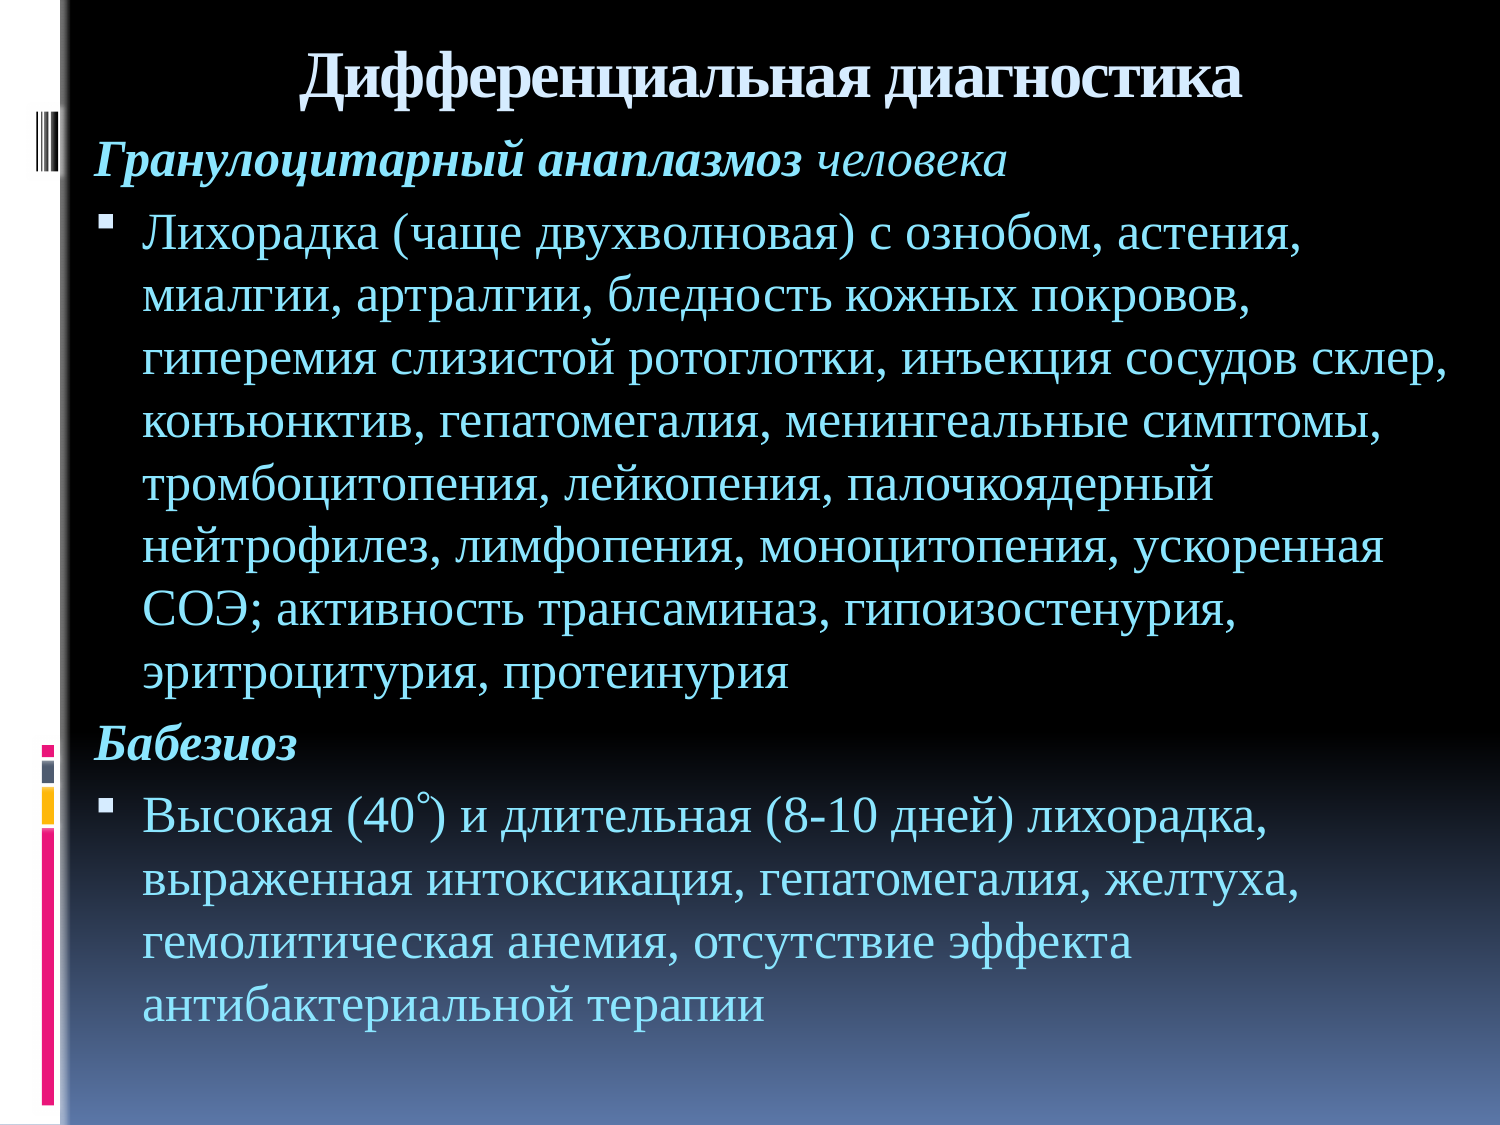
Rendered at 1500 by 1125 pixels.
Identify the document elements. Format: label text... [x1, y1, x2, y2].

list Гранулоцитарный анаплазмоз человека Лихорадка (чаще двухволновая) с ознобом, астения, миалгии, артралгии, бледность кожных покровов, гиперемия слизистой ротоглотки, инъекция сосудов склер, конъюнктив, гепатомегалия, менингеальные симптомы, тромбоцитопения, лейкопения, палочкоядерный нейтрофилез, лимфопения, моноцитопения, ускоренная СОЭ; активность трансаминаз, гипоизостенурия, эритроцитурия, протеинурия Бабезиоз Высокая (40) и длительная (8-10 дней) лихорадка, выраженная интоксикация, гепатомегалия, желтуха, гемолитическая анемия, отсутствие эффекта антибактериальной терапии [70, 117, 1477, 1102]
title Дифференциальная диагностика [58, 23, 1500, 141]
